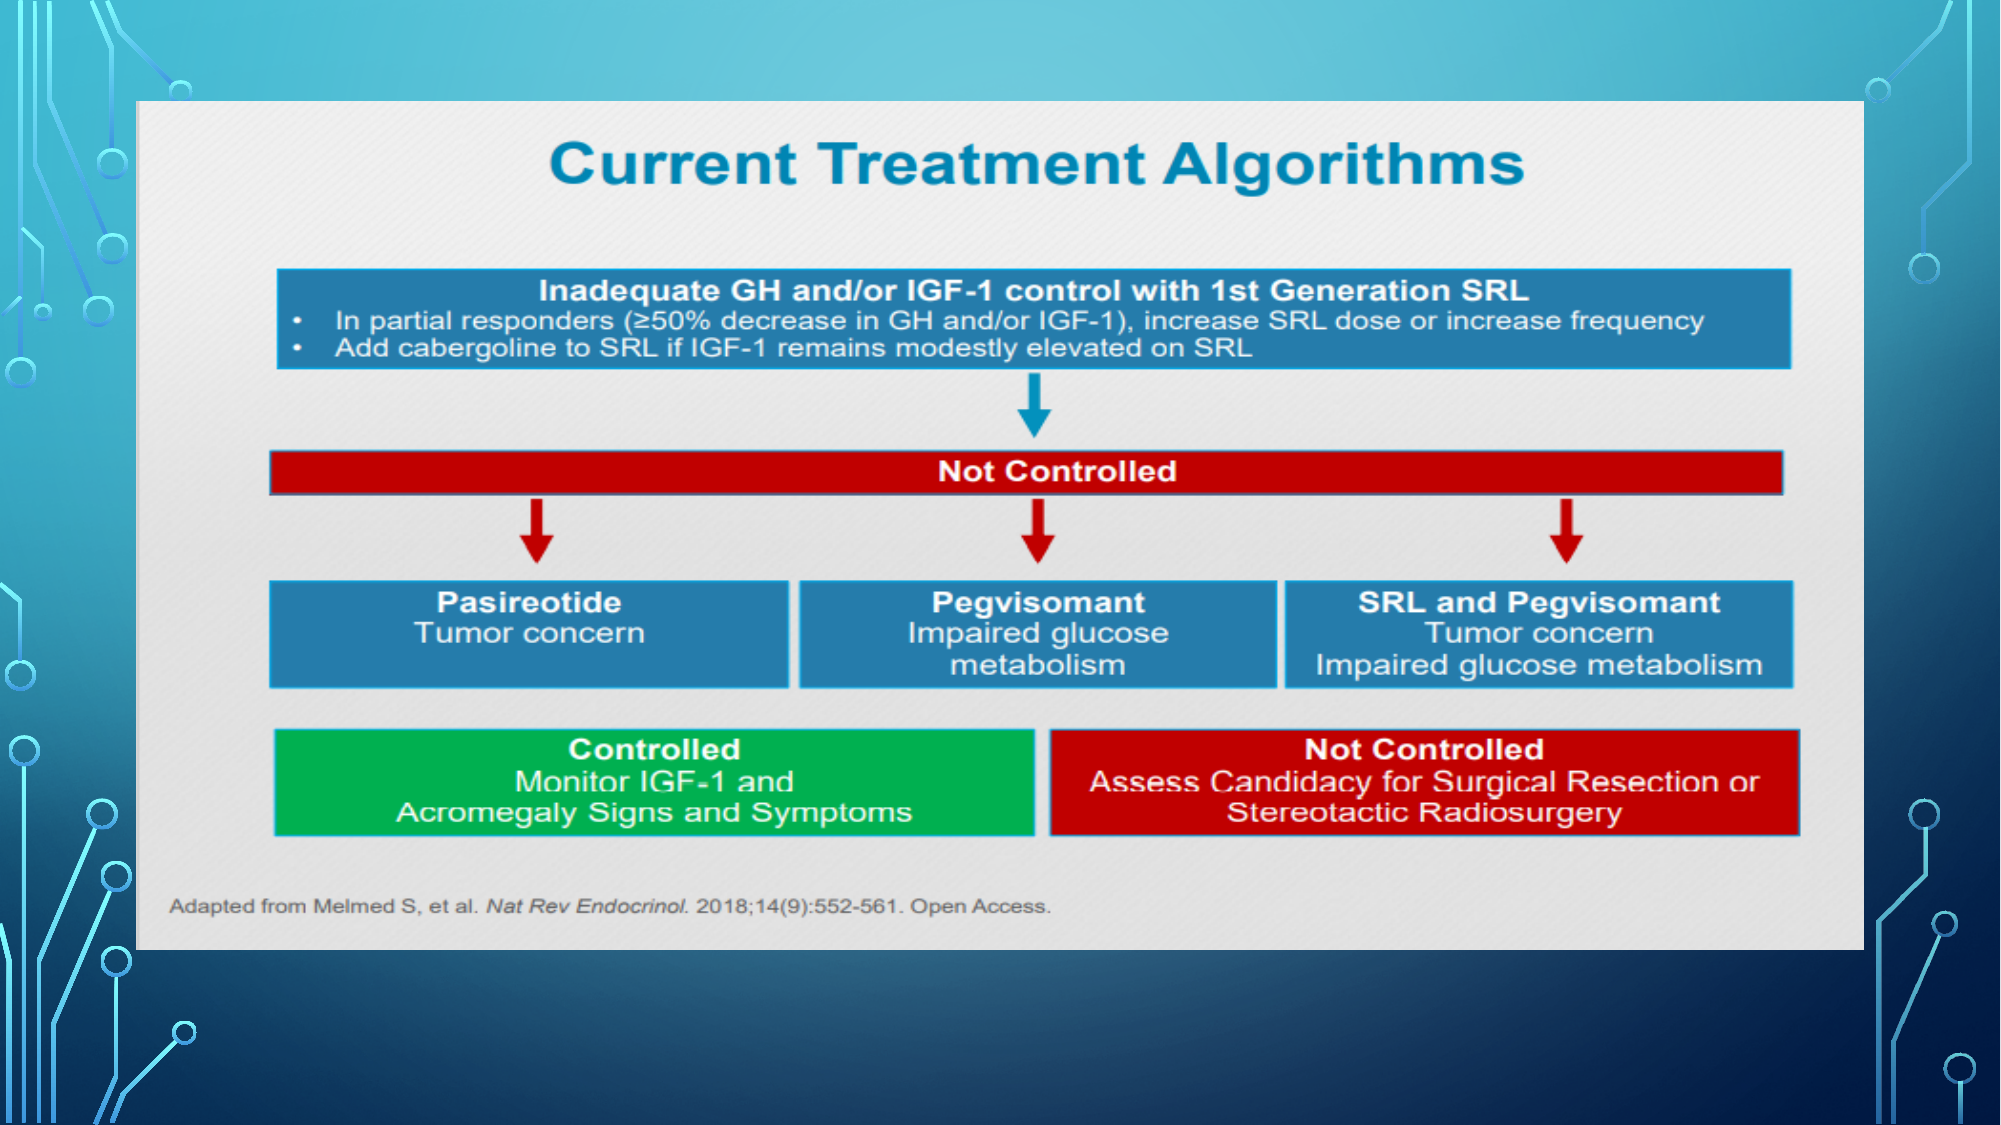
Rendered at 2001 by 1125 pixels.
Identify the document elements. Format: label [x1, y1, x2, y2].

list [136, 101, 1864, 951]
